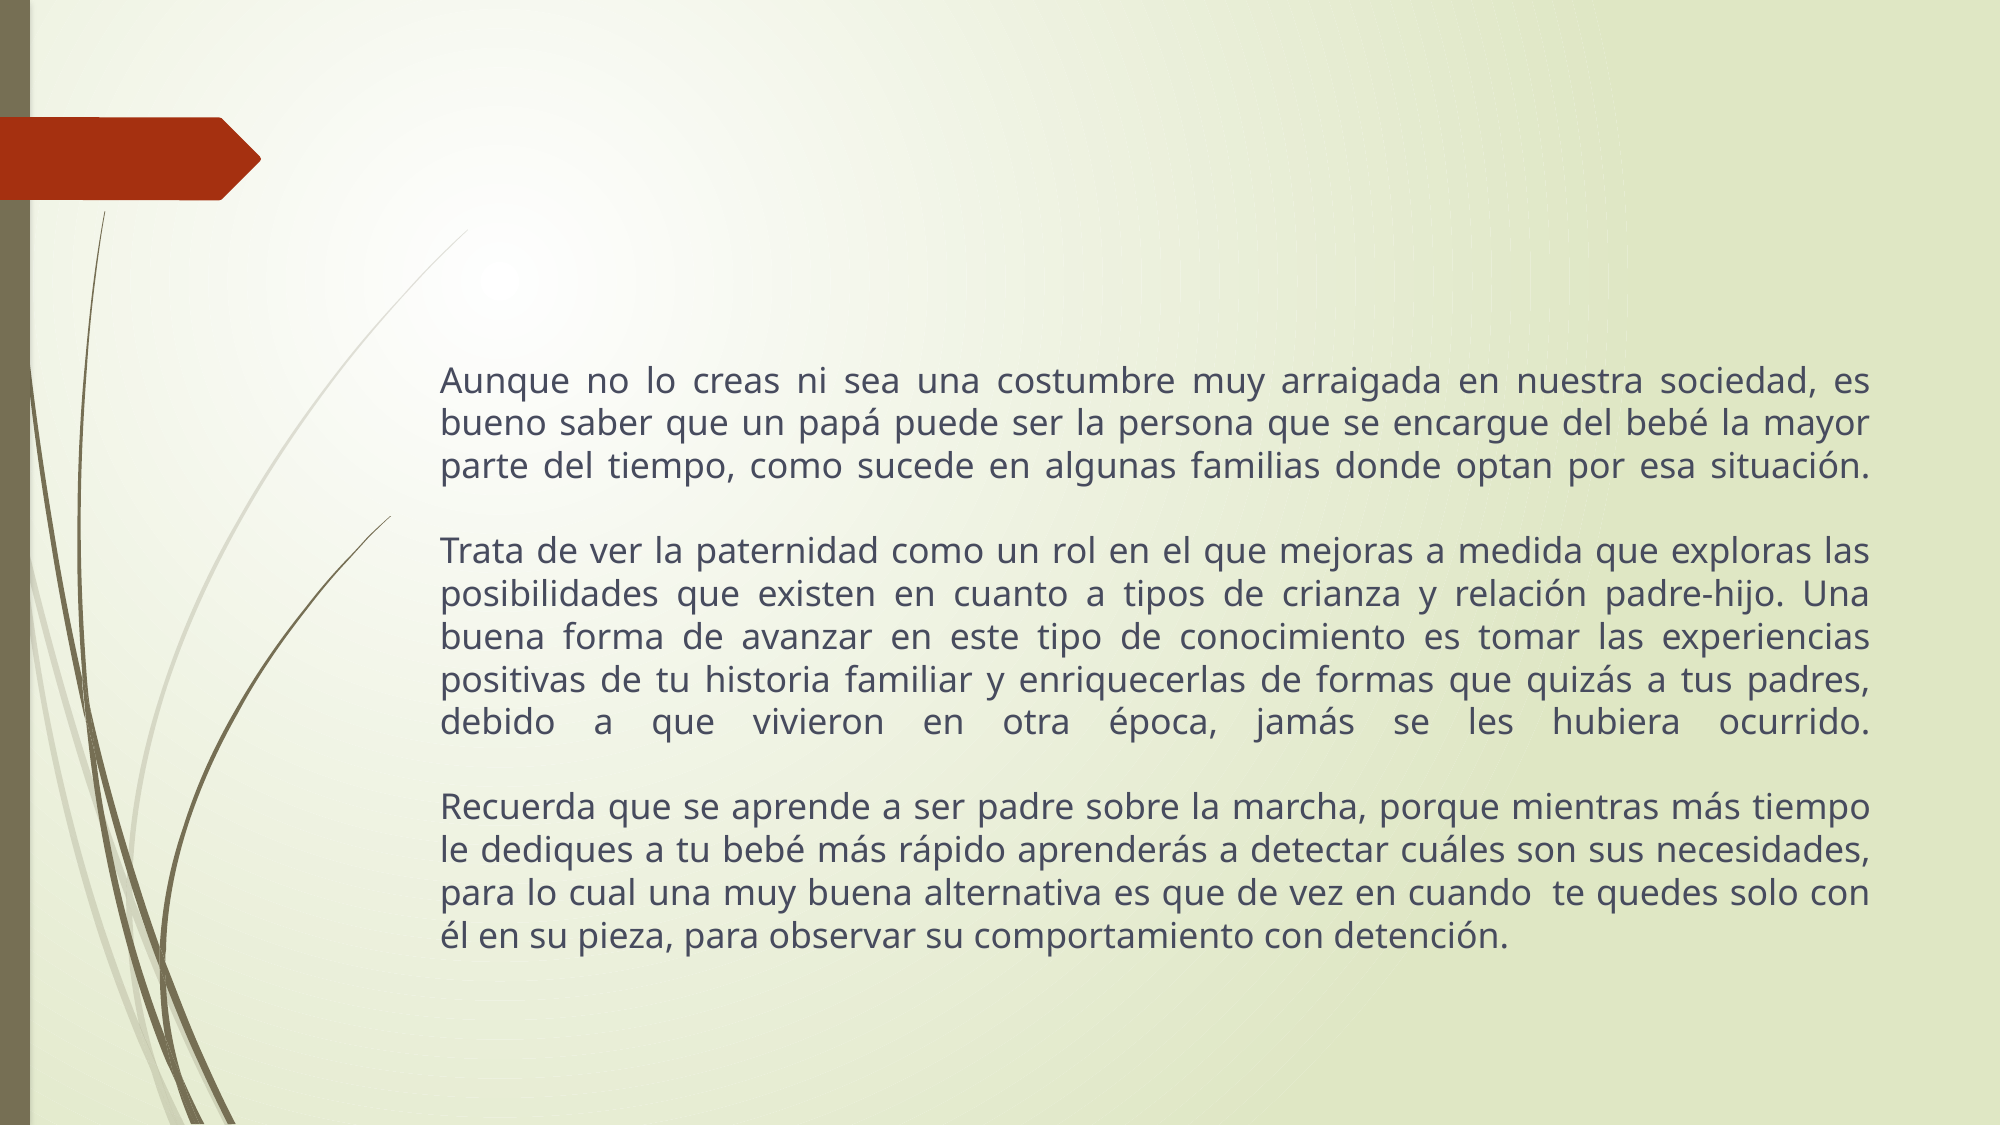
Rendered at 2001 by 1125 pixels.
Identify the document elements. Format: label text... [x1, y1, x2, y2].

list Aunque no lo creas ni sea una costumbre muy arraigada en nuestra sociedad, es bueno saber que un papá puede ser la persona que se encargue del bebé la mayor parte del tiempo, como sucede en algunas familias donde optan por esa situación. Trata de ver la paternidad como un rol en el que mejoras a medida que exploras las posibilidades que existen en cuanto a tipos de crianza y relación padre-hijo. Una buena forma de avanzar en este tipo de conocimiento es tomar las experiencias positivas de tu historia familiar y enriquecerlas de formas que quizás a tus padres, debido a que vivieron en otra época, jamás se les hubiera ocurrido. Recuerda que se aprende a ser padre sobre la marcha, porque mientras más tiempo le dediques a tu bebé más rápido aprenderás a detectar cuáles son sus necesidades, para lo cual una muy buena alternativa es que de vez en cuando te quedes solo con él en su pieza, para observar su comportamiento con detención. [424, 350, 1888, 970]
